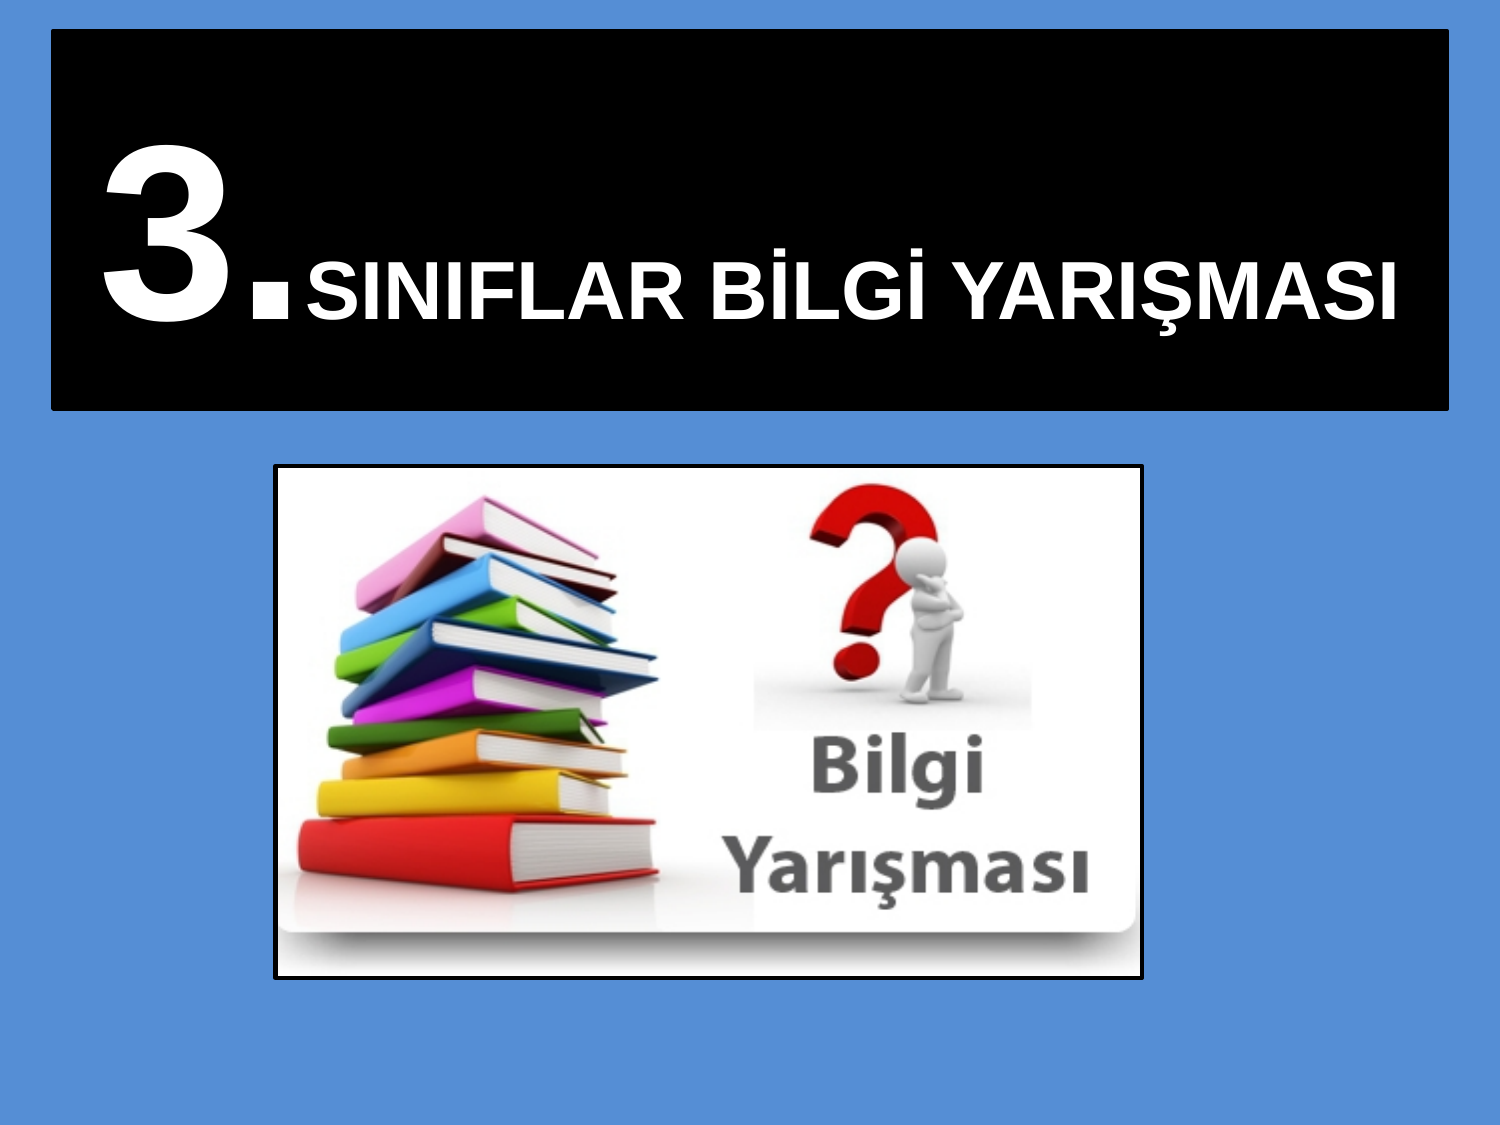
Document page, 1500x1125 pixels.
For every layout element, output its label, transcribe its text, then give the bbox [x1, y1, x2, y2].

picture [277, 467, 1140, 977]
title 3.SINIFLAR BİLGİ YARIŞMASI [51, 29, 1449, 411]
